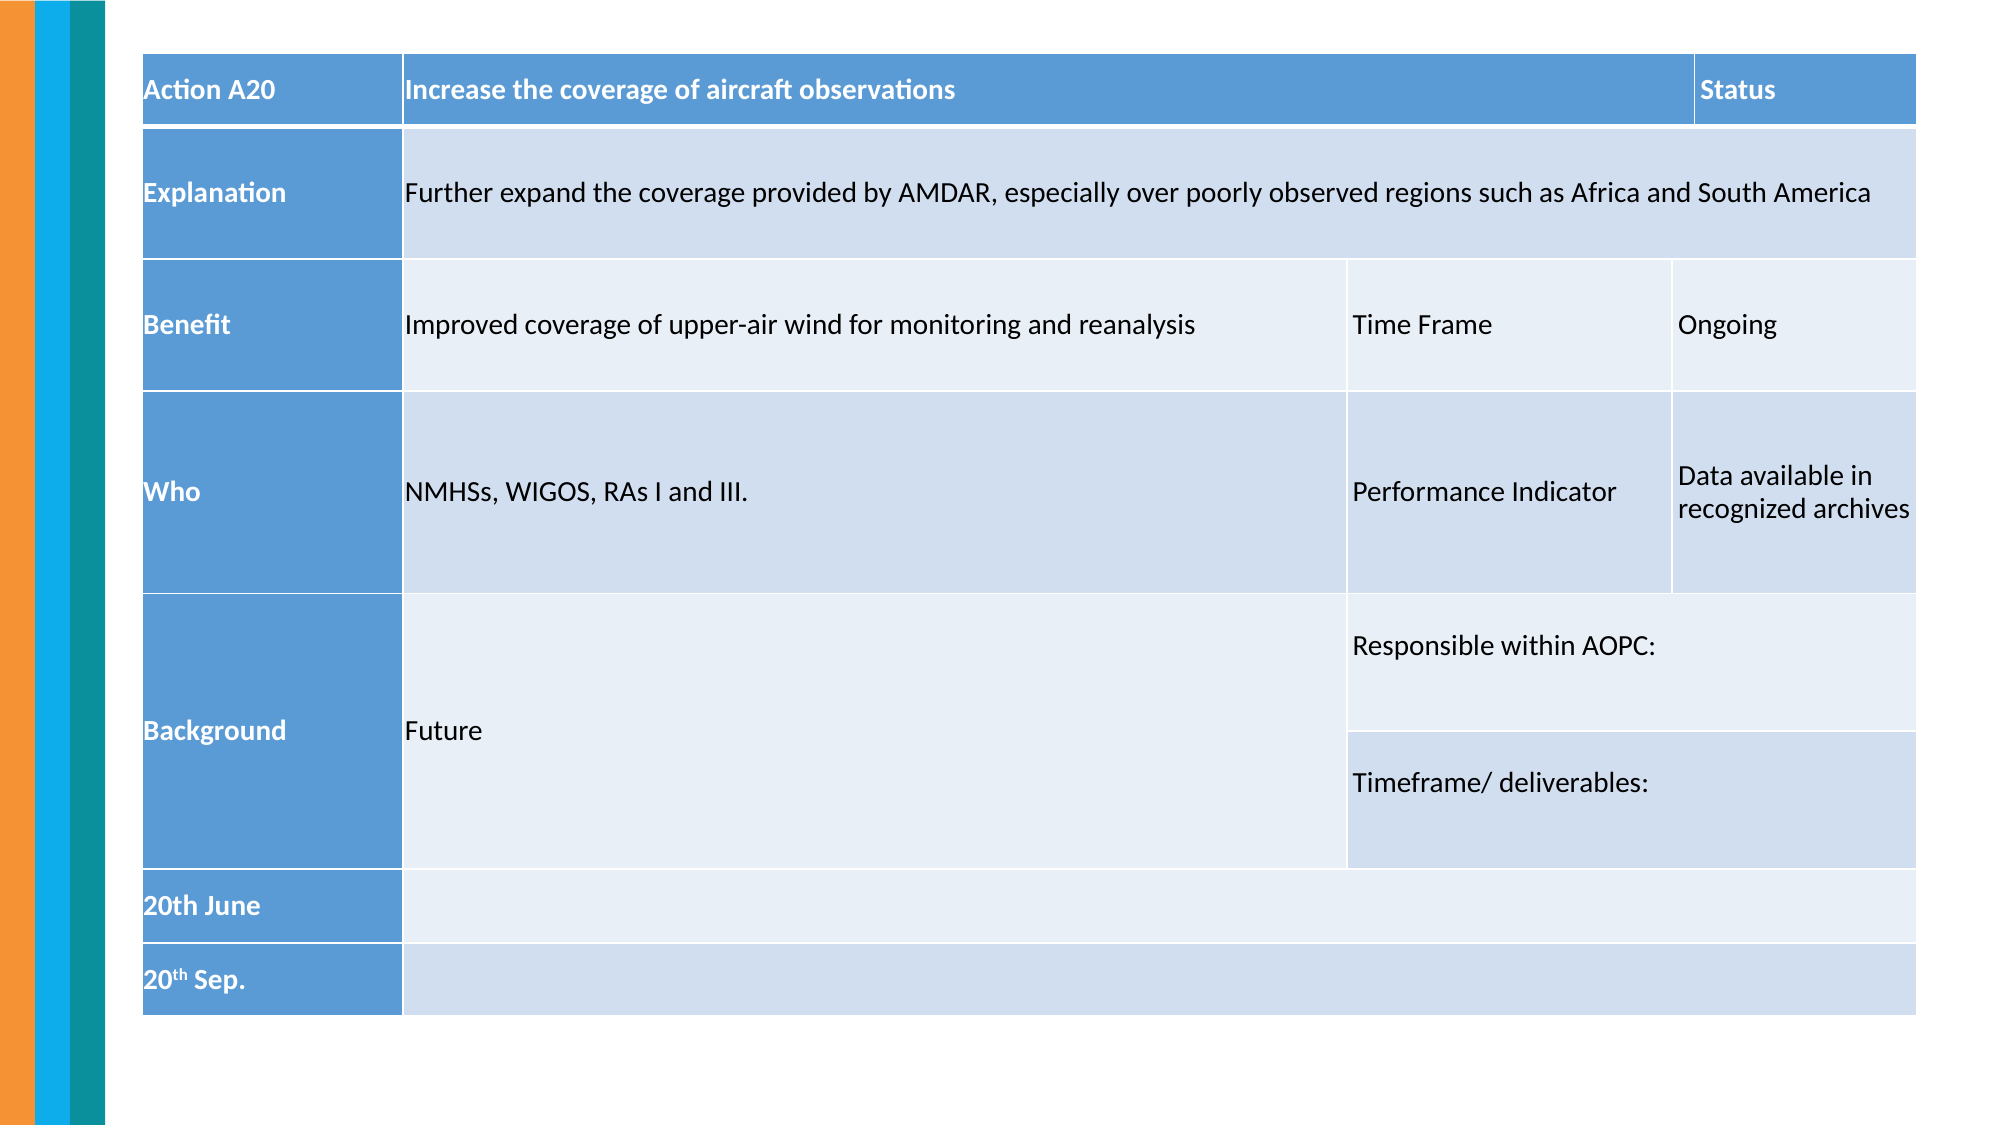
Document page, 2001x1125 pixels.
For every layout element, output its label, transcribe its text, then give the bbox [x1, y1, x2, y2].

table_cell Performance Indicator [1348, 392, 1671, 593]
table_cell Further expand the coverage provided by AMDAR, especially over poorly observed regions such as Africa and South America [404, 129, 1916, 258]
table_cell [404, 870, 1916, 942]
table_cell Responsible within AOPC: [1348, 594, 1916, 730]
table_cell [404, 944, 1916, 1015]
table_header Status [1695, 54, 1916, 124]
table_cell NMHSs, WIGOS, RAs I and III. [404, 392, 1346, 593]
table_cell Future [404, 594, 1346, 868]
table_cell Data available in recognized archives [1673, 392, 1916, 593]
table_header Action A20 [143, 54, 402, 124]
table_cell Who [143, 392, 402, 593]
table_cell Benefit [143, 260, 402, 390]
table_cell Improved coverage of upper-air wind for monitoring and reanalysis [404, 260, 1346, 390]
table_cell Time Frame [1348, 260, 1671, 390]
table_cell Timeframe/ deliverables: [1348, 732, 1916, 868]
table_cell Background [143, 594, 402, 868]
table_header Increase the coverage of aircraft observations [404, 54, 1694, 124]
table_cell 20th June [143, 870, 402, 942]
table_cell 20th Sep. [143, 944, 402, 1015]
table_cell Explanation [143, 129, 402, 258]
table_cell Ongoing [1673, 260, 1916, 390]
